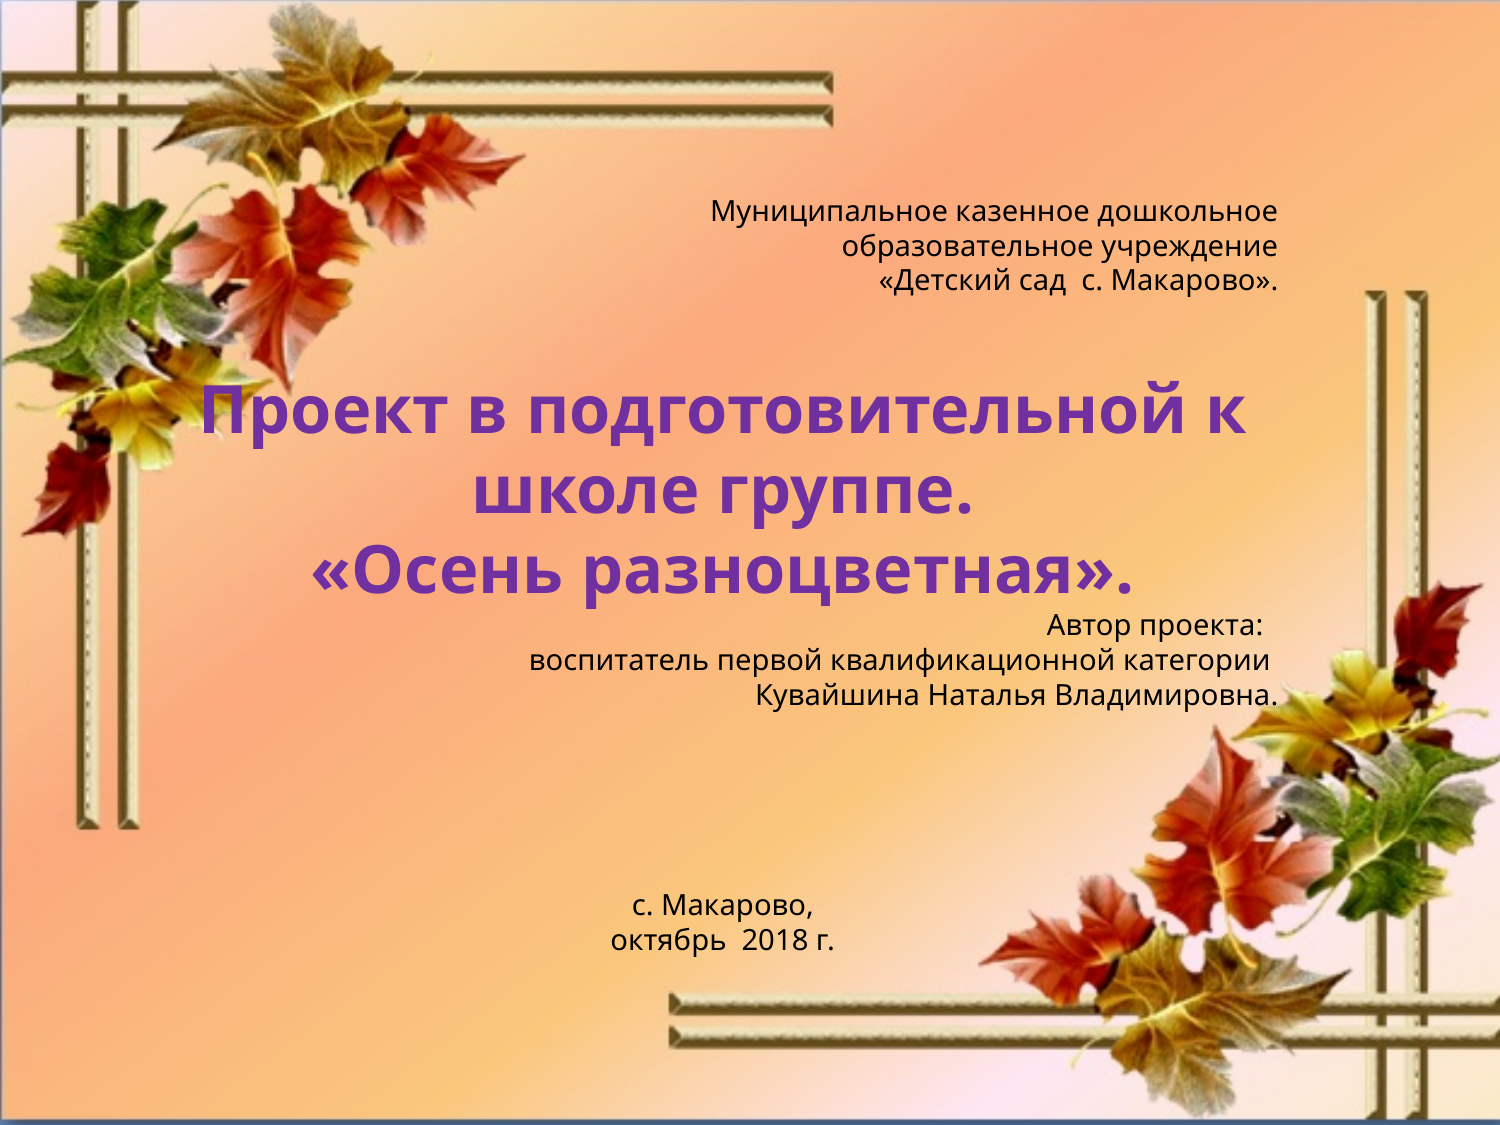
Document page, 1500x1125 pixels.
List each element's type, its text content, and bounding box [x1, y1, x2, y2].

picture [0, 0, 1500, 1125]
text_box Муниципальное казенное дошкольное образовательное учреждение «Детский сад с. Макарово». Проект в подготовительной к школе группе. «Осень разноцветная». Автор проекта: воспитатель первой квалификационной категории Кувайшина Наталья Владимировна. с. Макарово, октябрь 2018 г. [152, 184, 1294, 1059]
